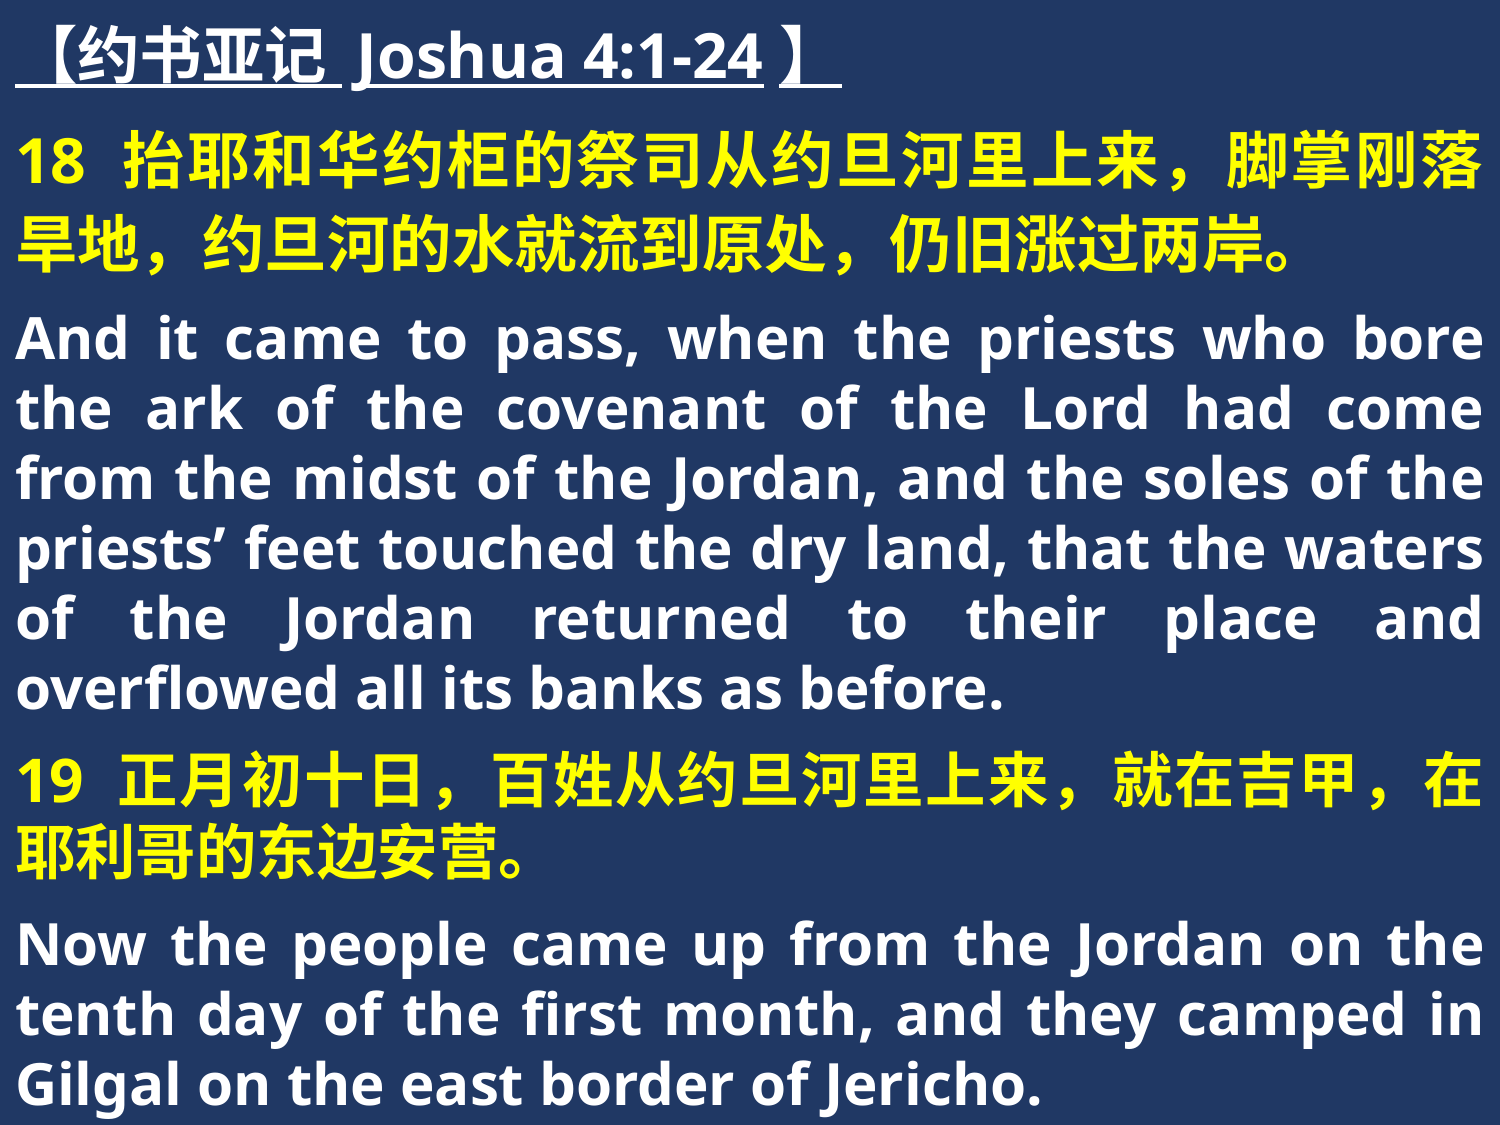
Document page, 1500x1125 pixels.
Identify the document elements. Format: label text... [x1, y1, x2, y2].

list 【约书亚记 Joshua 4:1-24】 18 抬耶和华约柜的祭司从约旦河里上来，脚掌刚落旱地，约旦河的水就流到原处，仍旧涨过两岸。 And it came to pass, when the priests who bore the ark of the covenant of the Lord had come from the midst of the Jordan, and the soles of the priests’ feet touched the dry land, that the waters of the Jordan returned to their place and overflowed all its banks as before. 19 正月初十日，百姓从约旦河里上来，就在吉甲，在耶利哥的东边安营。 Now the people came up from the Jordan on the tenth day of the first month, and they camped in Gilgal on the east border of Jericho. [0, 0, 1500, 1125]
